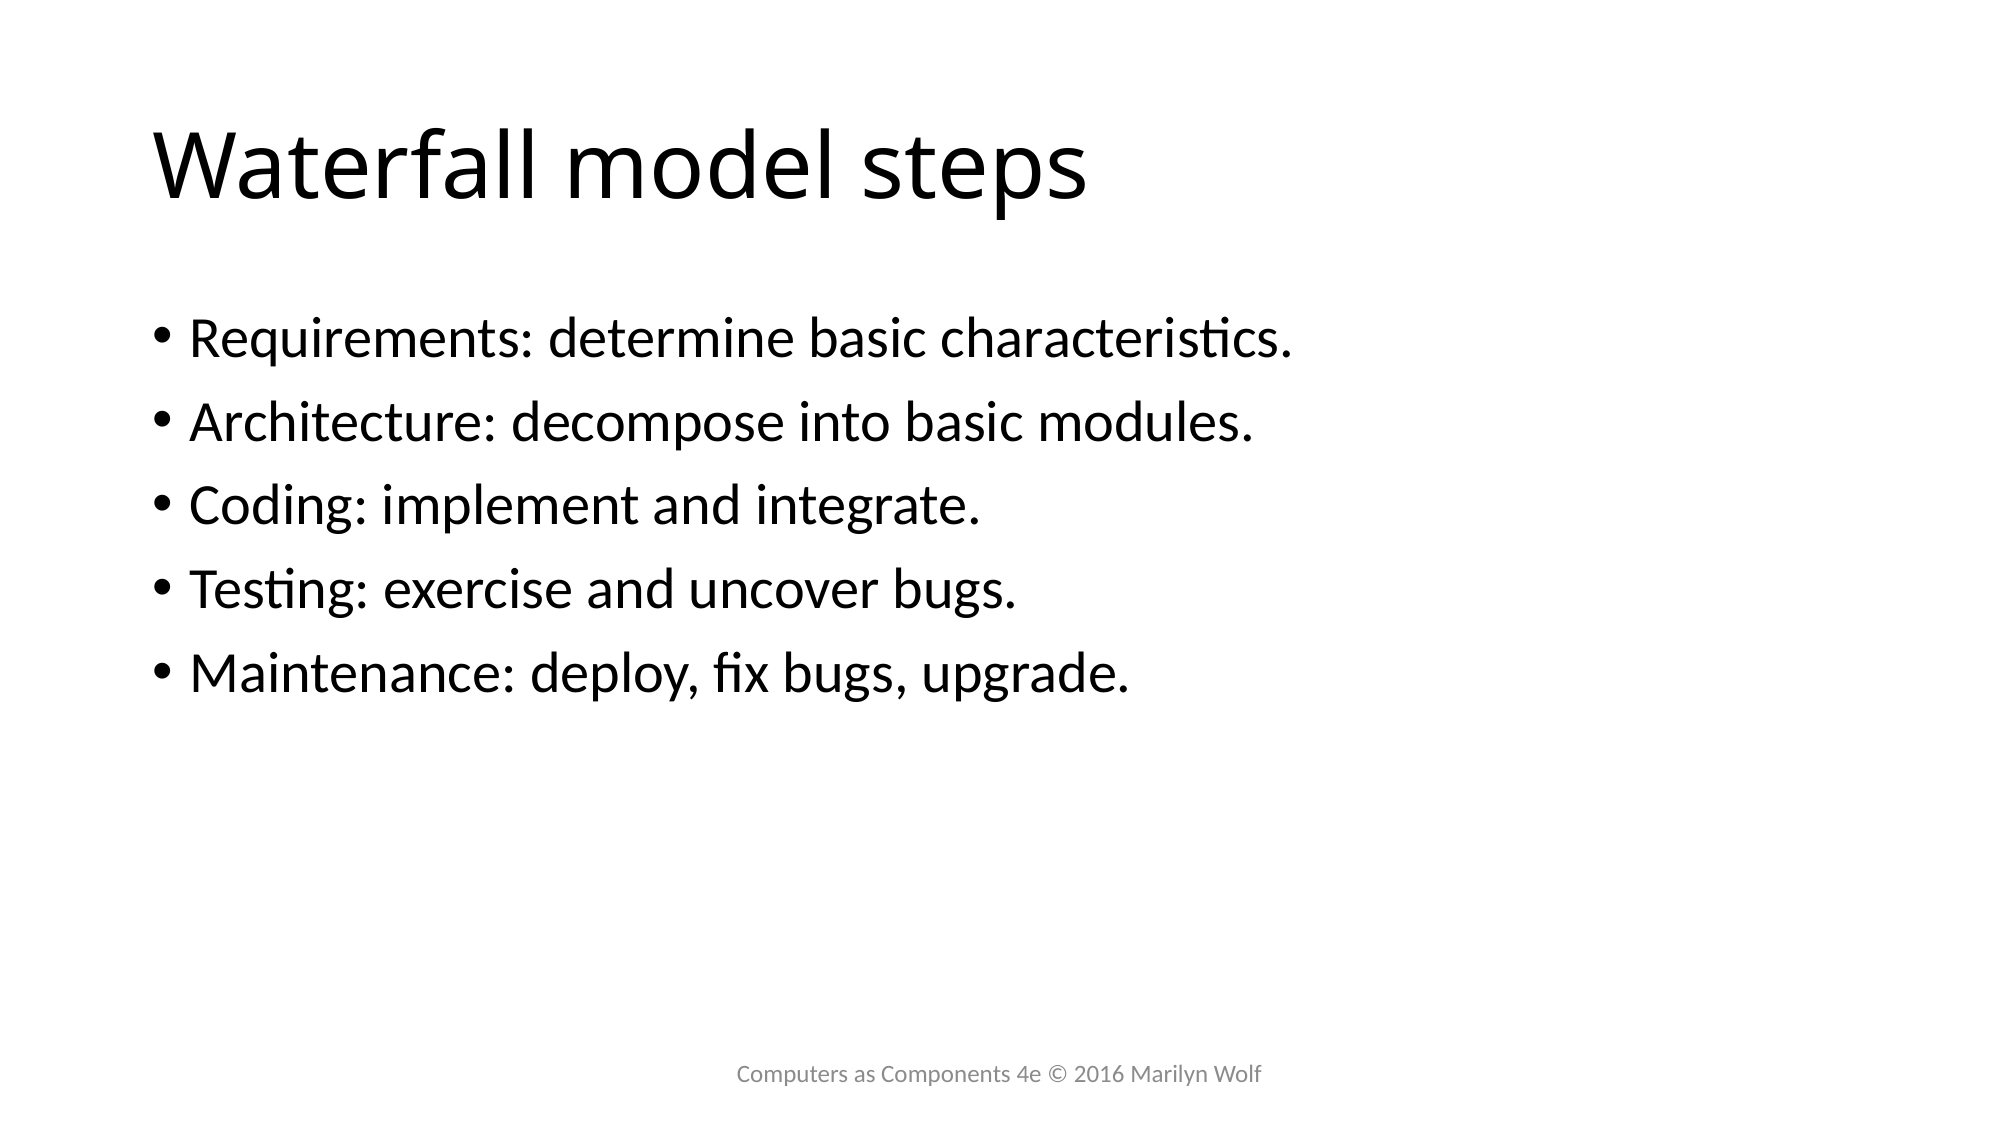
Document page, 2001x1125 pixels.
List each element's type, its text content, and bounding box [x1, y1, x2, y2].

footer Computers as Components 4e © 2016 Marilyn Wolf [662, 1042, 1338, 1103]
list Requirements: determine basic characteristics. Architecture: decompose into basic modules. Coding: implement and integrate. Testing: exercise and uncover bugs. Maintenance: deploy, fix bugs, upgrade. [137, 299, 1863, 1014]
title Waterfall model steps [137, 59, 1863, 278]
